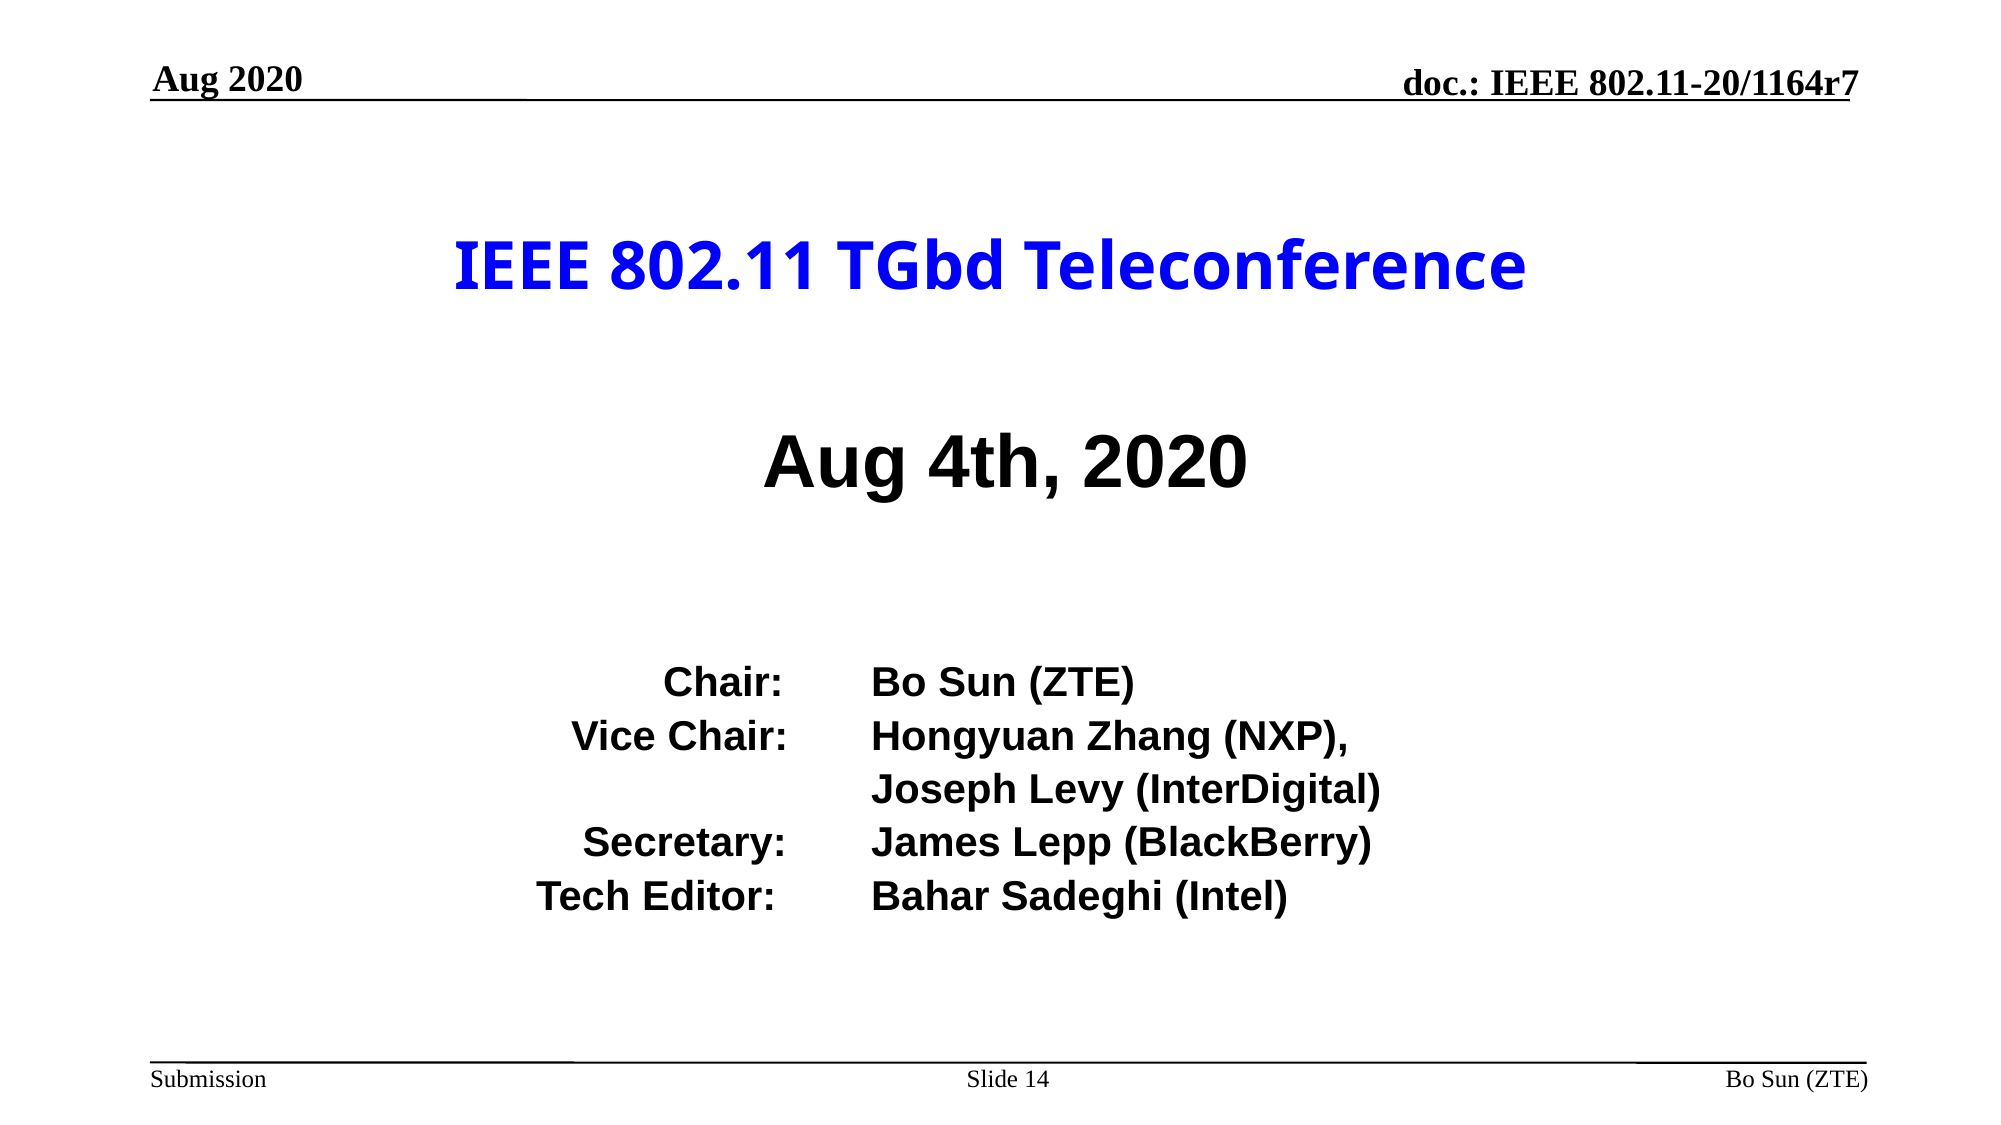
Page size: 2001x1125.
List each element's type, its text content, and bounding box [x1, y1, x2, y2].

slide_number Slide 14 [949, 1061, 1067, 1123]
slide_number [152, 54, 563, 100]
title IEEE 802.11 TGbd Teleconference [287, 112, 1695, 349]
footer Bo Sun (ZTE) [1171, 1061, 1869, 1093]
text_box Aug 4th, 2020 Chair: Bo Sun (ZTE) Vice Chair: Hongyuan Zhang (NXP), Joseph Levy (InterDigital) Secretary: James Lepp (BlackBerry) Tech Editor: Bahar Sadeghi (Intel) [200, 349, 1813, 1027]
